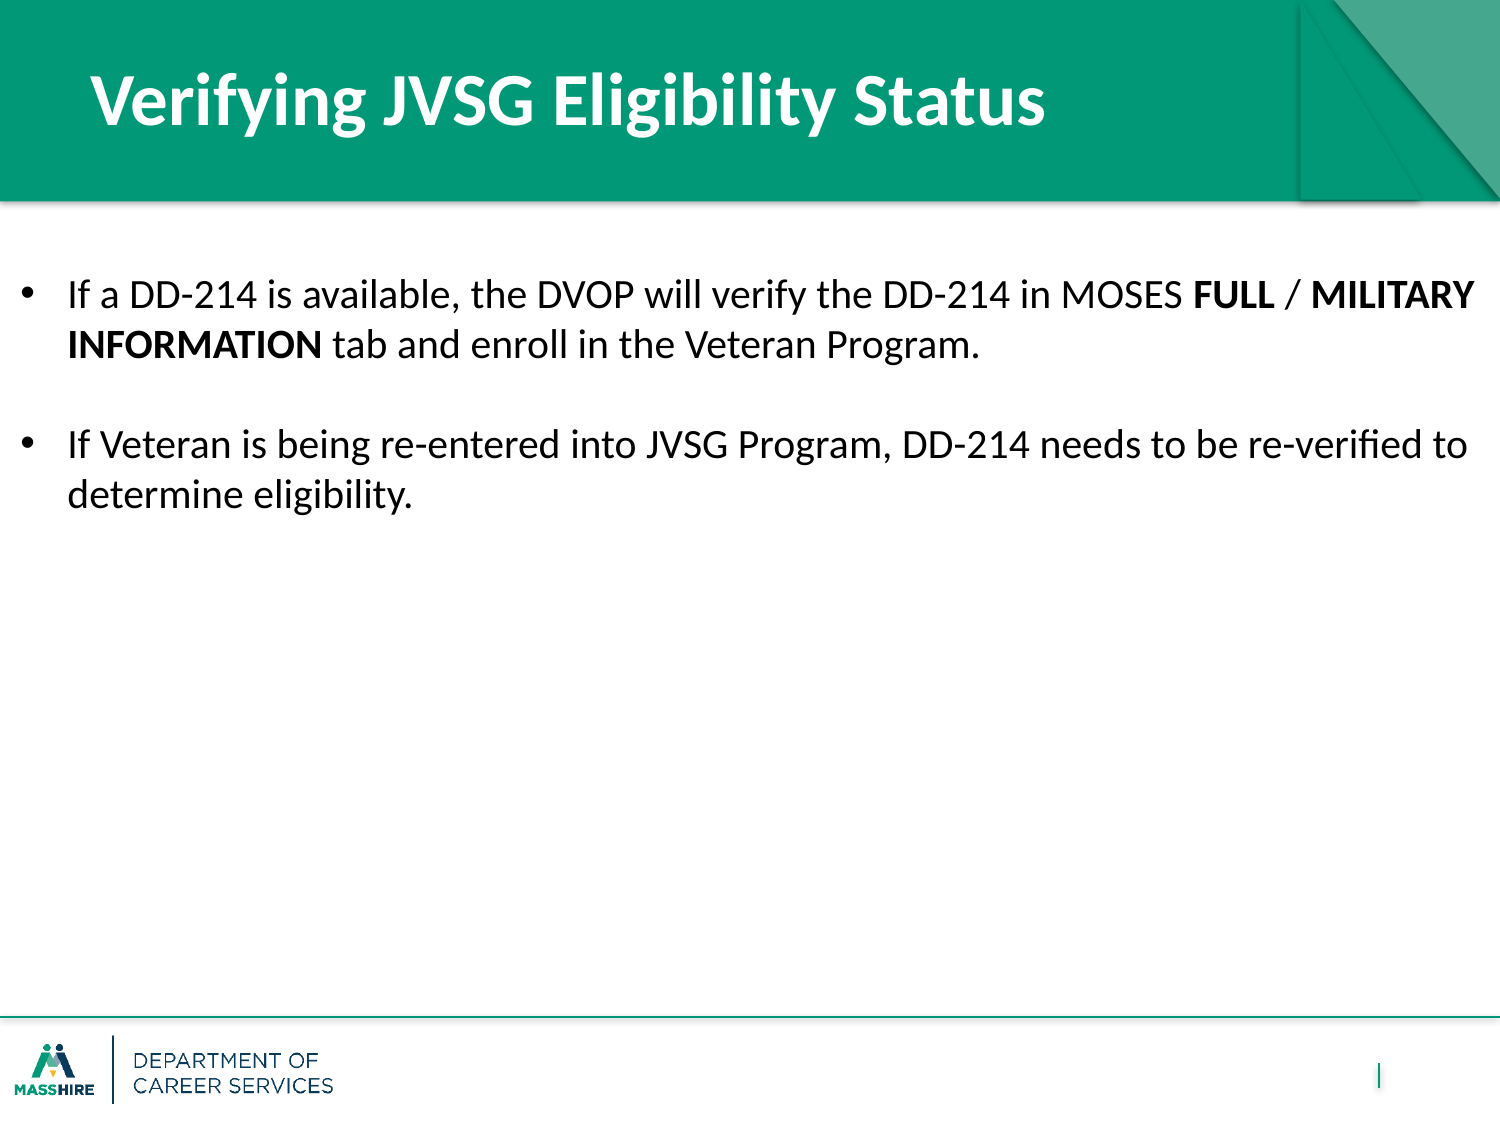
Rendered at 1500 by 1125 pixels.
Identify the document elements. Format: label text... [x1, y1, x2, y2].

title Verifying JVSG Eligibility Status [75, 22, 1245, 180]
picture [6, 1031, 341, 1109]
text_box If a DD-214 is available, the DVOP will verify the DD-214 in MOSES FULL / MILITARY INFORMATION tab and enroll in the Veteran Program. If Veteran is being re-entered into JVSG Program, DD-214 needs to be re-verified to determine eligibility. [5, 259, 1496, 795]
